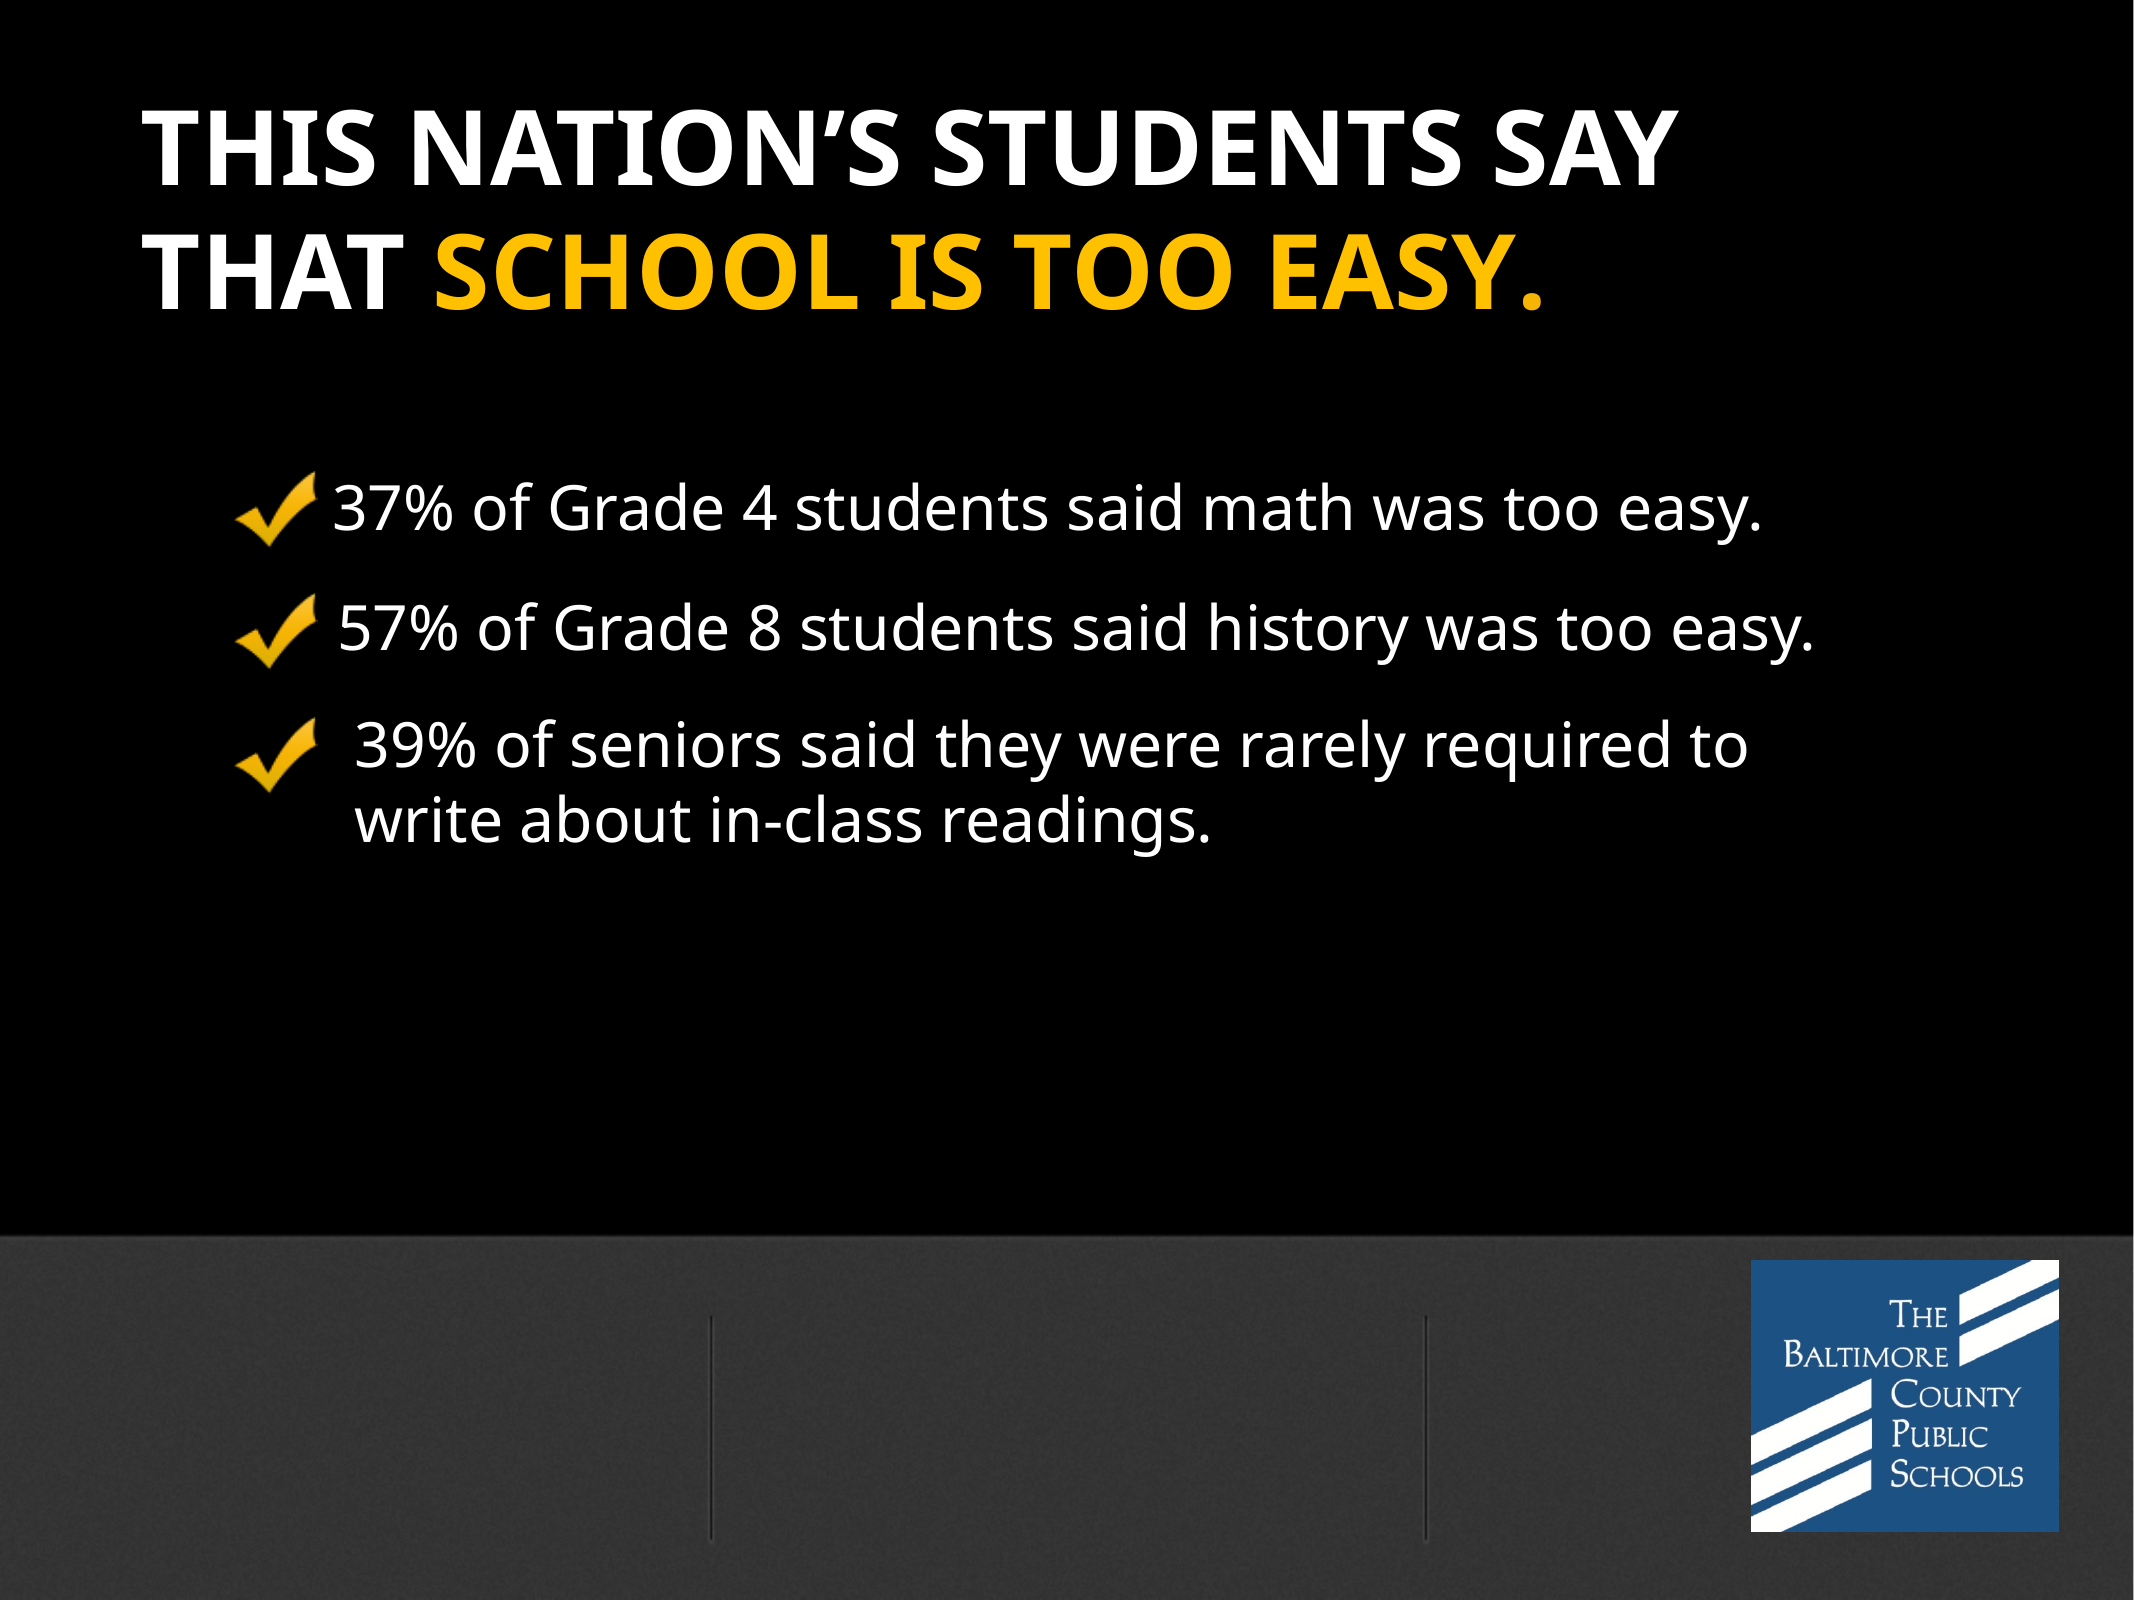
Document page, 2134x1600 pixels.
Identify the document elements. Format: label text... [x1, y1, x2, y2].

picture [0, 0, 2134, 1600]
text_box 39% of seniors said they were rarely required to write about in-class readings. [340, 697, 1811, 862]
text_box 57% of Grade 8 students said history was too easy. [322, 580, 1834, 670]
text_box THIS NATION’S STUDENTS SAY THAT SCHOOL IS TOO EASY. [126, 73, 1723, 338]
text_box 37% of Grade 4 students said math was too easy. [317, 460, 1781, 550]
